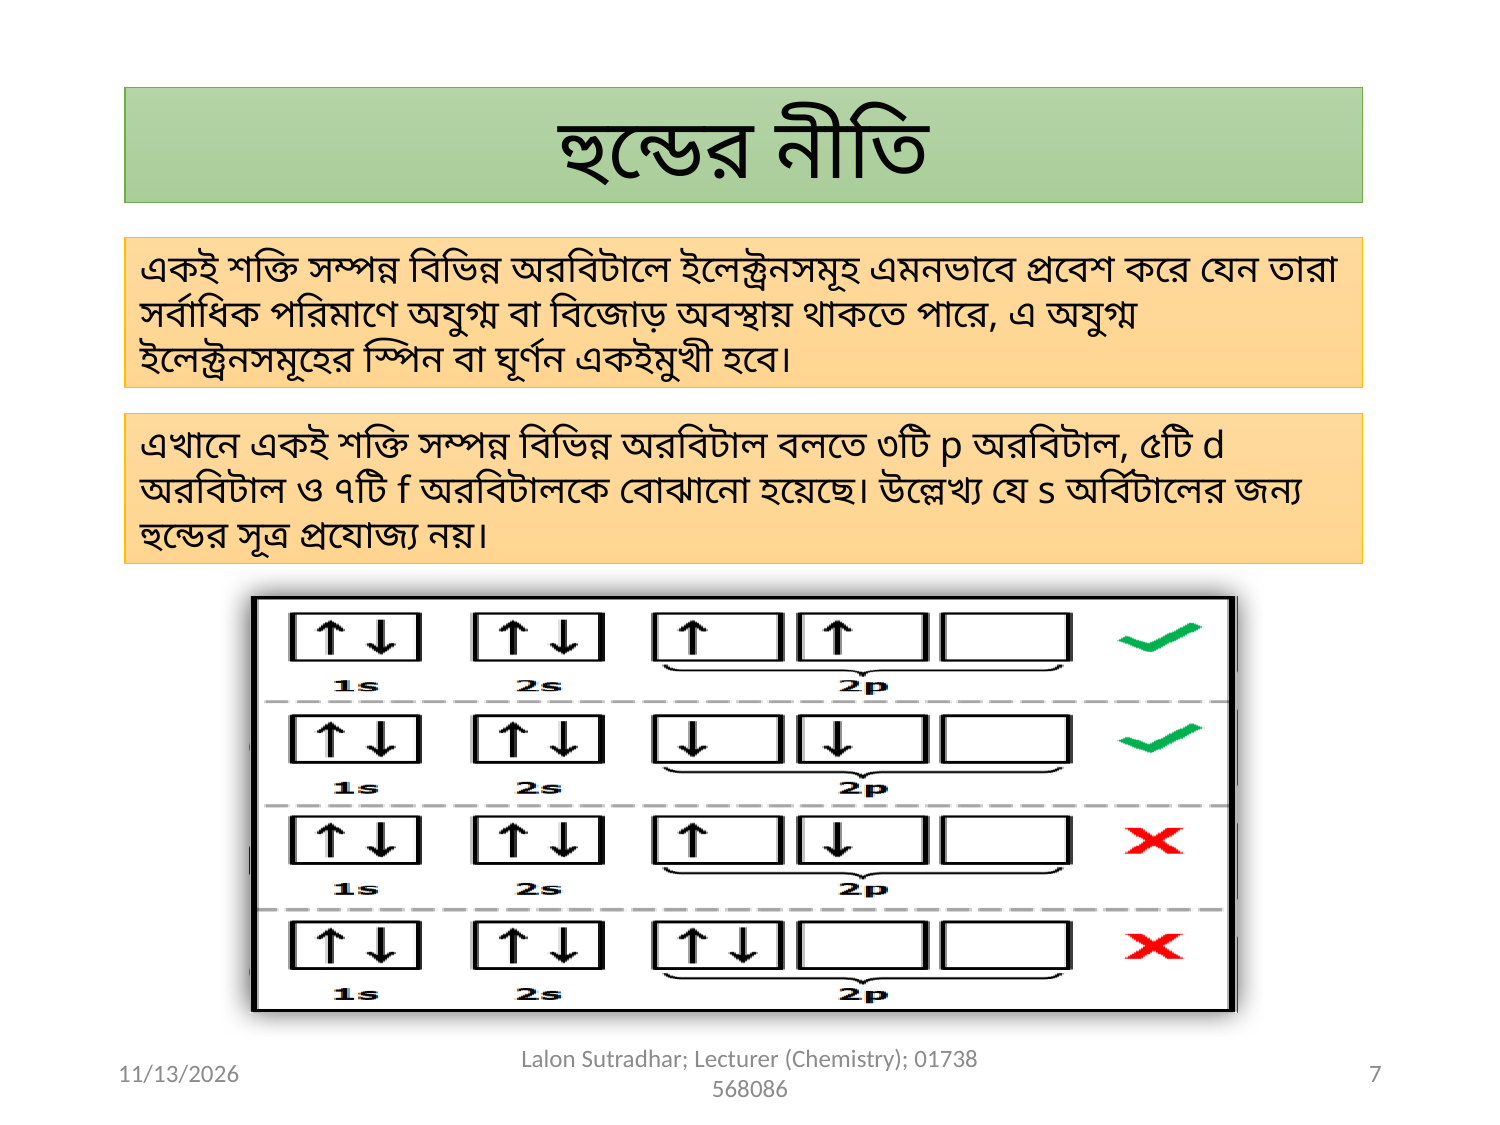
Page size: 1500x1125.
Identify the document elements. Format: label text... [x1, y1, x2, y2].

text_box এখানে একই শক্তি সম্পন্ন বিভিন্ন অরবিটাল বলতে ৩টি p অরবিটাল, ৫টি d অরবিটাল ও ৭টি f অরবিটালকে বোঝানো হয়েছে। উল্লেখ্য যে s অর্বিটালের জন্য হুন্ডের সূত্র প্রযোজ্য নয়। [124, 413, 1363, 564]
text_box হুন্ডের নীতি [124, 87, 1363, 203]
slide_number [103, 1042, 441, 1103]
text_box একই শক্তি সম্পন্ন বিভিন্ন অরবিটালে ইলেক্ট্রনসমূহ এমনভাবে প্রবেশ করে যেন তারা সর্বাধিক পরিমাণে অযুগ্ম বা বিজোড় অবস্থায় থাকতে পারে, এ অযুগ্ম ইলেক্ট্রনসমূহের স্পিন বা ঘূর্ণন একইমুখী হবে। [124, 237, 1363, 388]
picture [249, 596, 1238, 1013]
slide_number 7 [1059, 1042, 1397, 1103]
footer Lalon Sutradhar; Lecturer (Chemistry); 01738 568086 [496, 1042, 1004, 1103]
